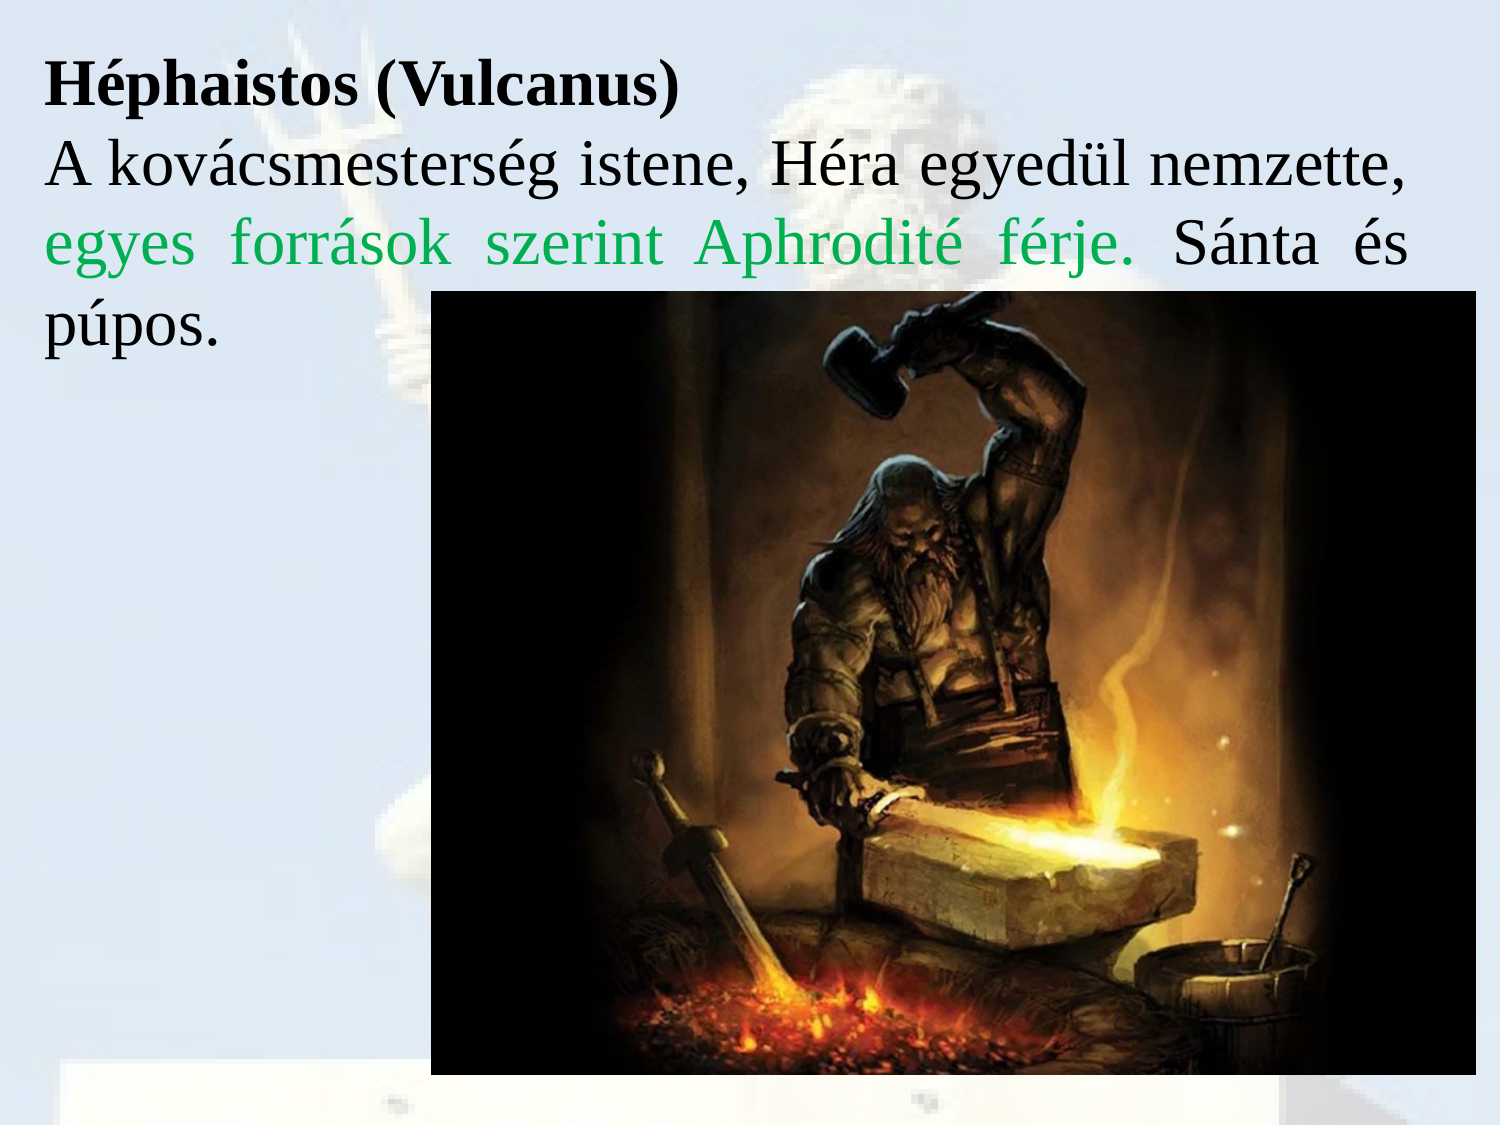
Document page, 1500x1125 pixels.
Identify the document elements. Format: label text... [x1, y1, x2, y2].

list Héphaistos (Vulcanus) A kovácsmesterség istene, Héra egyedül nemzette, egyes források szerint Aphrodité férje. Sánta és púpos. [29, 30, 1425, 1094]
picture [430, 291, 1476, 1075]
